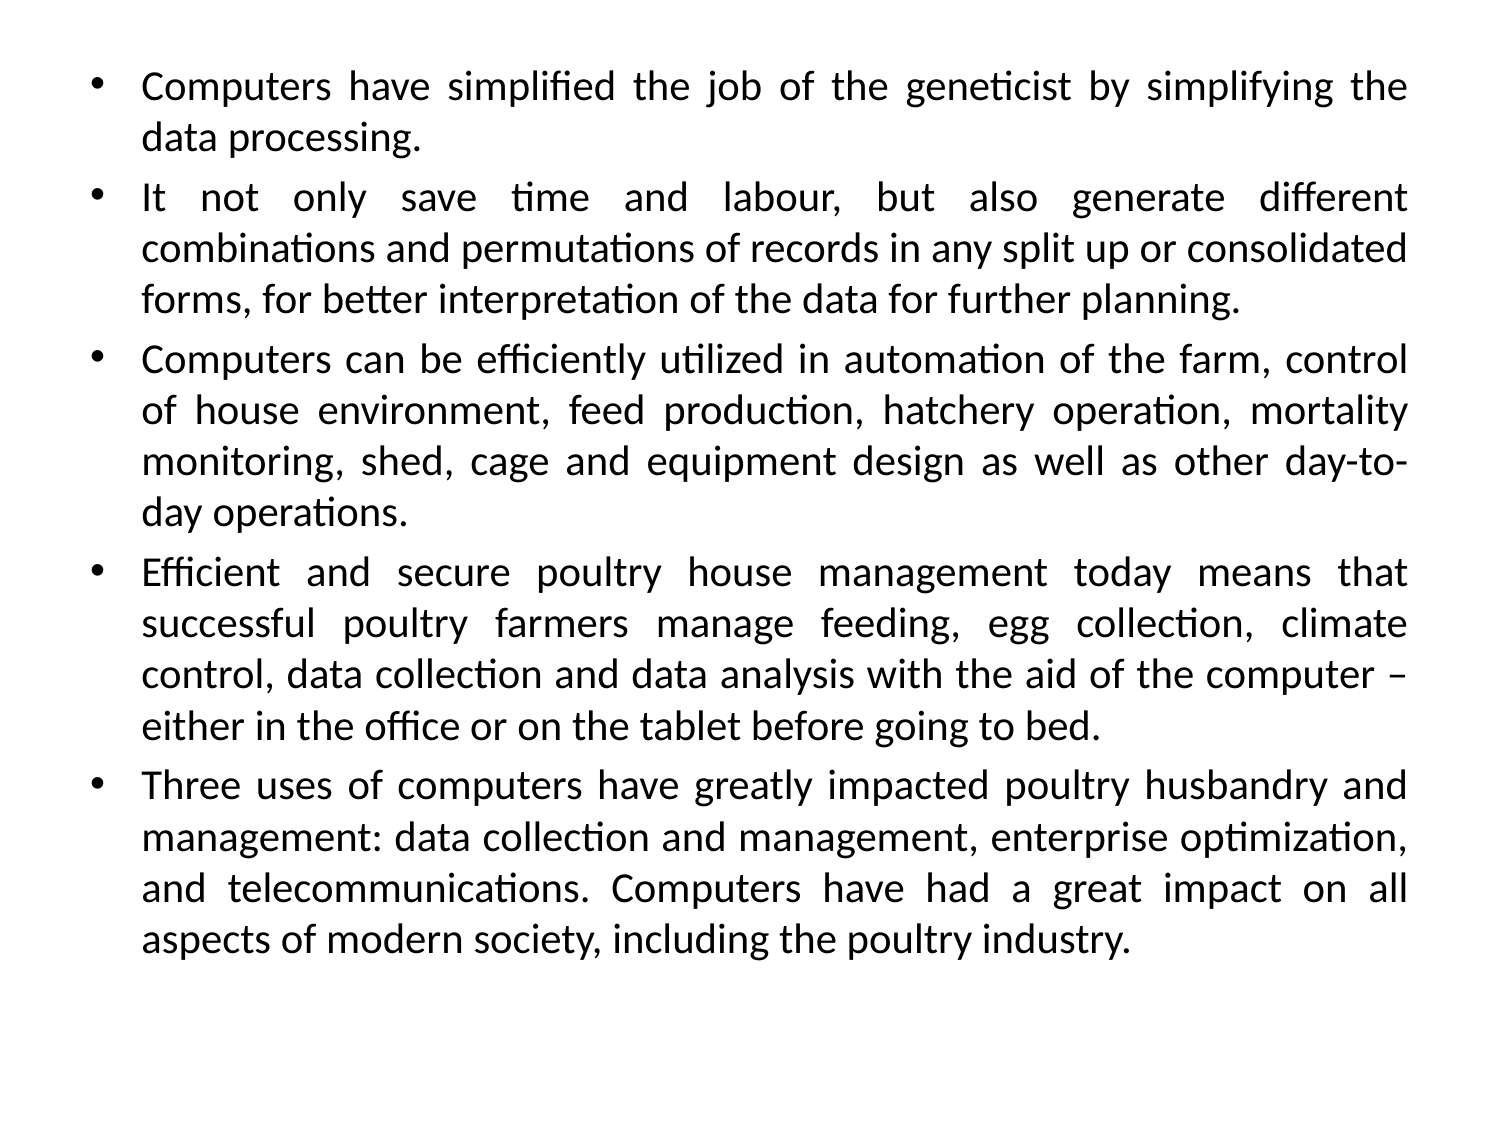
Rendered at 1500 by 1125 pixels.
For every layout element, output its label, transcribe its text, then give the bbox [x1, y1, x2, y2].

list Computers have simplified the job of the geneticist by simplifying the data processing. It not only save time and labour, but also generate different combinations and permutations of records in any split up or consolidated forms, for better interpretation of the data for further planning. Computers can be efficiently utilized in automation of the farm, control of house environment, feed production, hatchery operation, mortality monitoring, shed, cage and equipment design as well as other day-to-day operations. Efficient and secure poultry house management today means that successful poultry farmers manage feeding, egg collection, climate control, data collection and data analysis with the aid of the computer – either in the office or on the tablet before going to bed. Three uses of computers have greatly impacted poultry husbandry and management: data collection and management, enterprise optimization, and telecommunications. Computers have had a great impact on all aspects of modern society, including the poultry industry. [75, 50, 1425, 1005]
